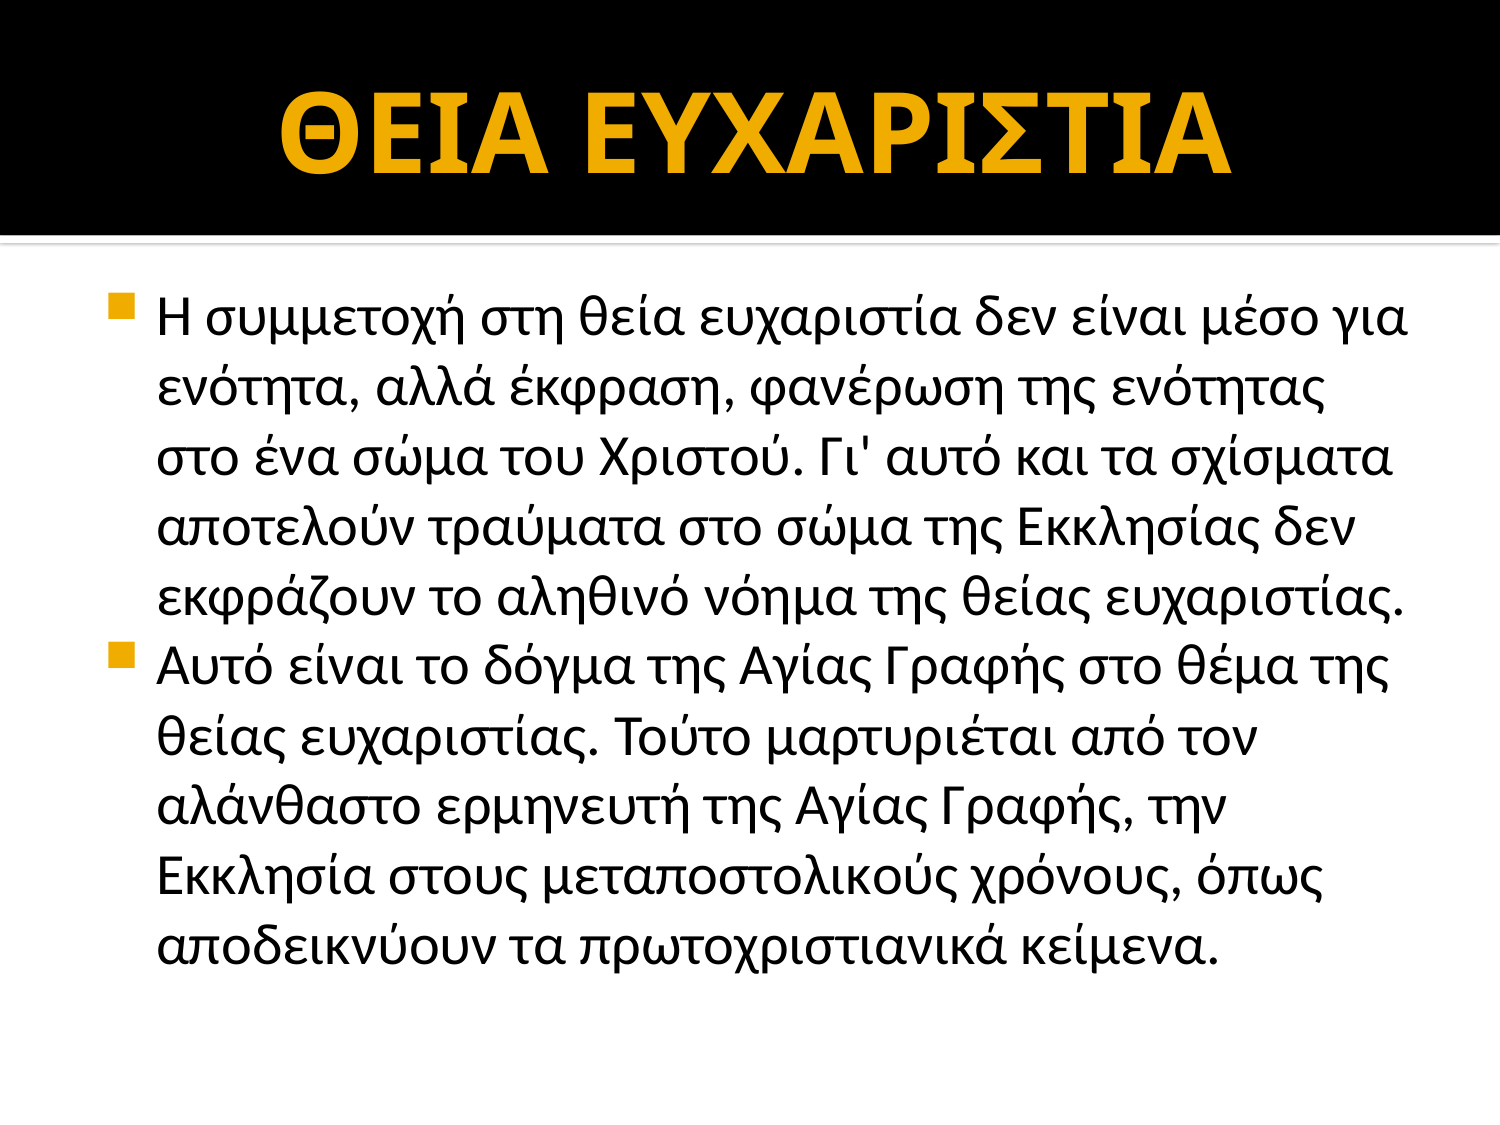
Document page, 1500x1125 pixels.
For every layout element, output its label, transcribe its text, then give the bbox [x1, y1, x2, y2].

list Η συμμετοχή στη θεία ευχαριστία δεν είναι μέσο για ενότητα, αλλά έκφραση, φανέρωση της ενότητας στο ένα σώμα του Xριστoύ. Γι' αυτό και τα σχίσματα αποτελούν τραύματα στο σώμα της Εκκλησίας δεν εκφράζουν το αληθινό νόημα της θείας ευχαριστίας. Αυτό είναι το δόγμα της Αγίας Γραφής στο θέμα της θείας ευχαριστίας. Τούτο μαρτυριέται από τον αλάνθαστο ερμηνευτή της Αγίας Γραφής, την Εκκλησία στους μεταπoστoλικoύς χρόνους, όπως αποδεικνύουν τα πρωτοχριστιανικά κείμενα. [75, 262, 1425, 1125]
title ΘΕΙΑ ΕΥΧΑΡΙΣΤΙΑ [75, 25, 1425, 231]
